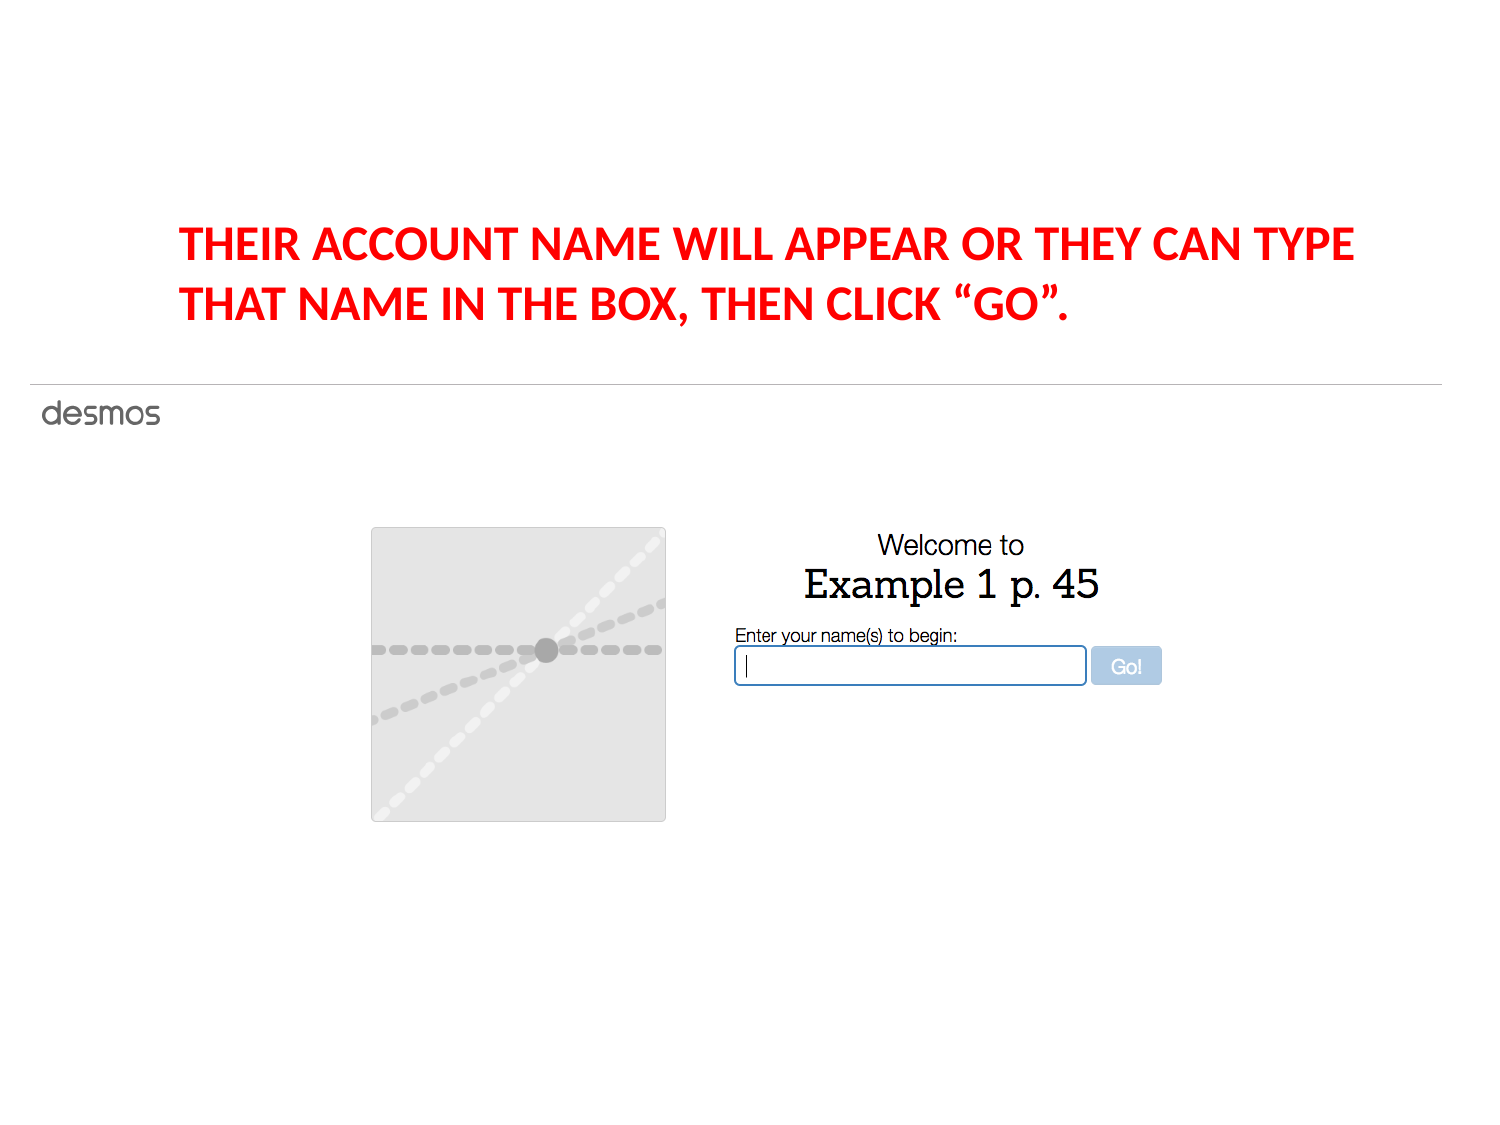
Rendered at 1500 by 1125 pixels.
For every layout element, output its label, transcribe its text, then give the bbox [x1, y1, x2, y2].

picture [30, 384, 1442, 913]
text_box THEIR ACCOUNT NAME WILL APPEAR OR THEY CAN TYPE THAT NAME IN THE BOX, THEN CLICK “GO”. [163, 203, 1463, 339]
